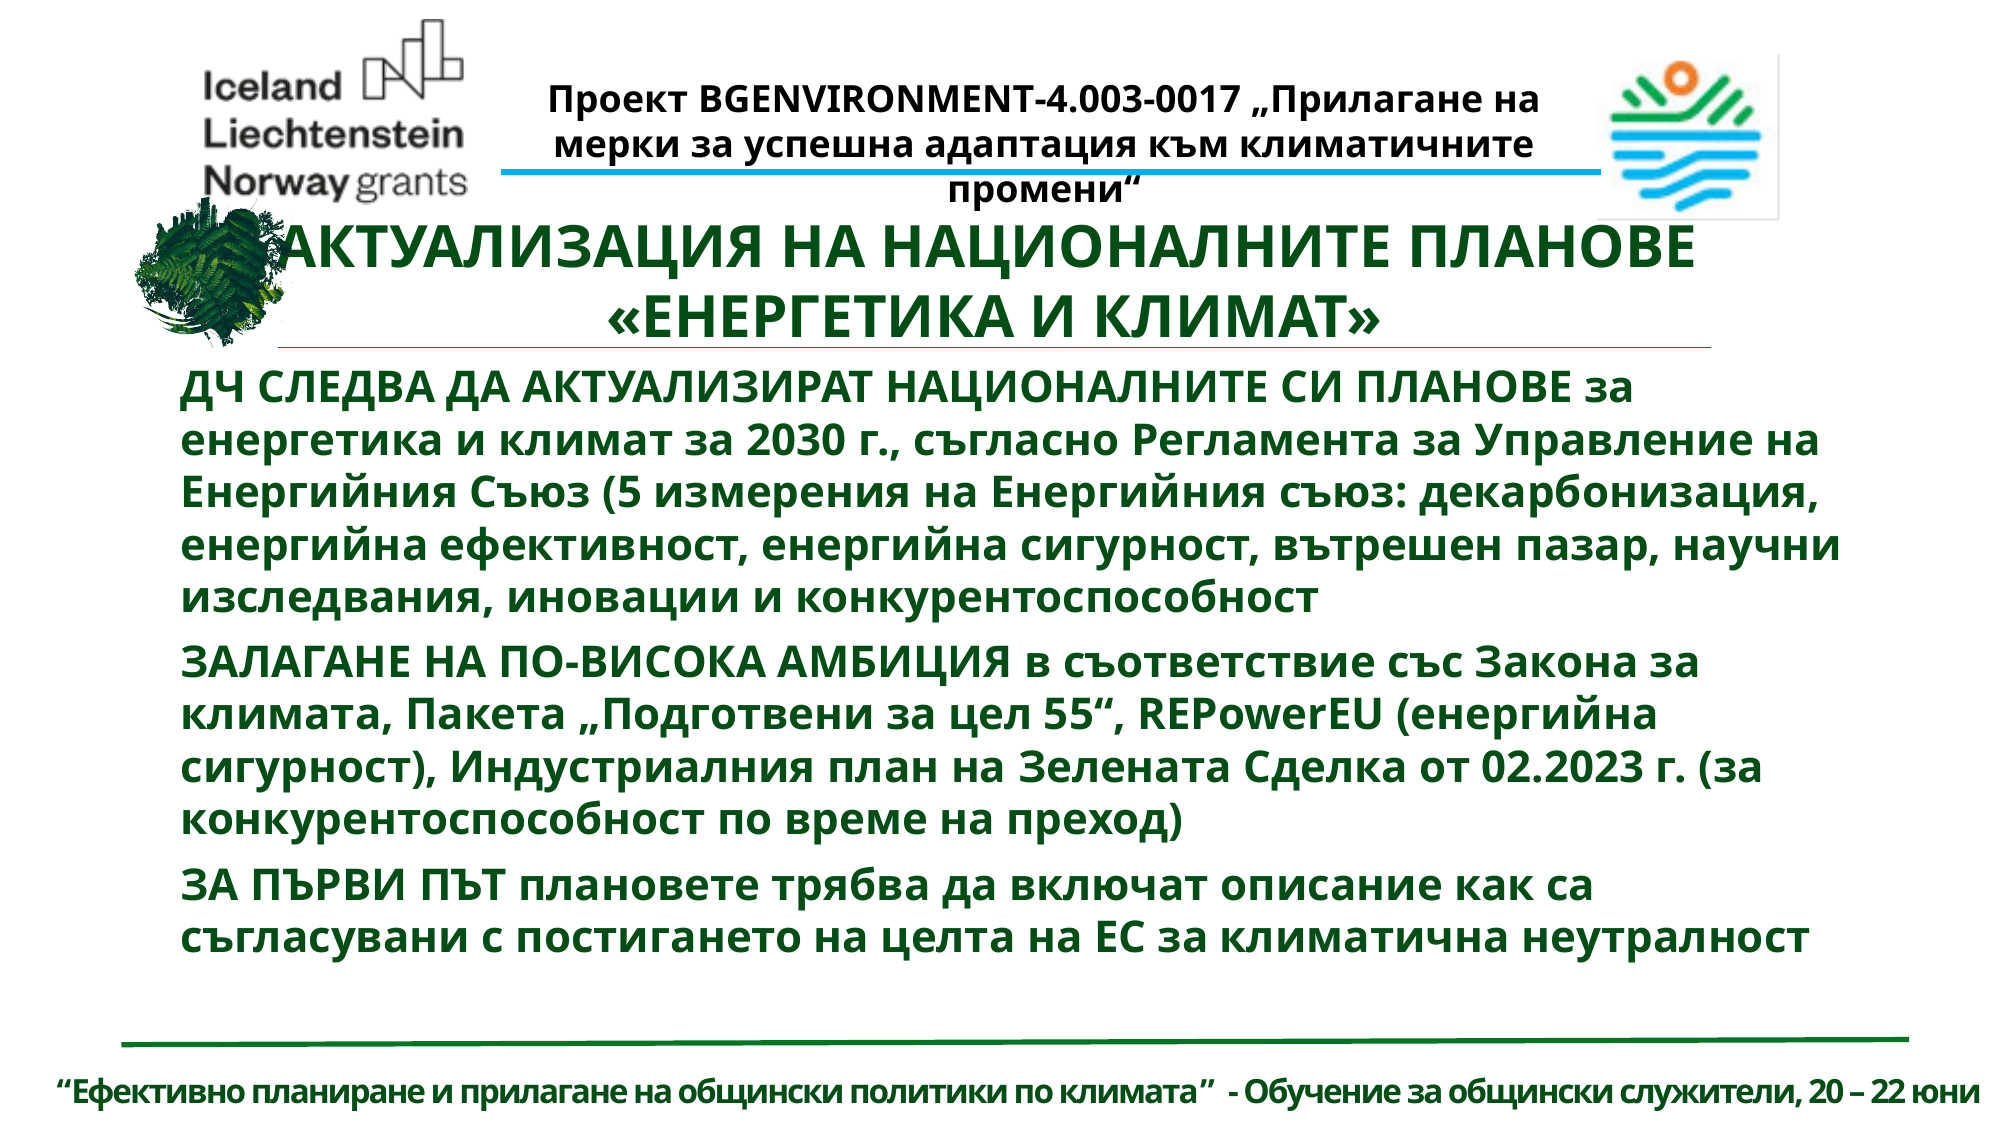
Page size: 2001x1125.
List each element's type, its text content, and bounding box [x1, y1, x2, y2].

text_box ДЧ СЛЕДВА ДА АКТУАЛИЗИРАТ НАЦИОНАЛНИТЕ СИ ПЛАНОВЕ за енергетика и климат за 2030 г., съгласно Регламента за Управление на Енергийния Съюз (5 измерения на Енергийния съюз: декарбонизация, енергийна ефективност, енергийна сигурност, вътрешен пазар, научни изследвания, иновации и конкурентоспособност ЗАЛАГАНЕ НА ПО-ВИСОКА АМБИЦИЯ в съответствие със Закона за климата, Пакета „Подготвени за цел 55“, REPowerEU (енергийна сигурност), Индустриалния план на Зелената Сделка от 02.2023 г. (за конкурентоспособност по време на преход) ЗА ПЪРВИ ПЪТ плановете трябва да включат описание как са съгласувани с постигането на целта на ЕС за климатична неутралност [166, 351, 1871, 969]
subtitle АКТУАЛИЗАЦИЯ НА НАЦИОНАЛНИТЕ ПЛАНОВЕ «ЕНЕРГЕТИКА И КЛИМАТ» [298, 223, 1736, 348]
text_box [203, 19, 1782, 223]
picture [134, 196, 298, 348]
text_box “Ефективно планиране и прилагане на общински политики по климата” - Обучение за общински служители, 20 – 22 юни 2023 г., Благоевград [37, 1044, 2000, 1125]
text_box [121, 1039, 1910, 1045]
